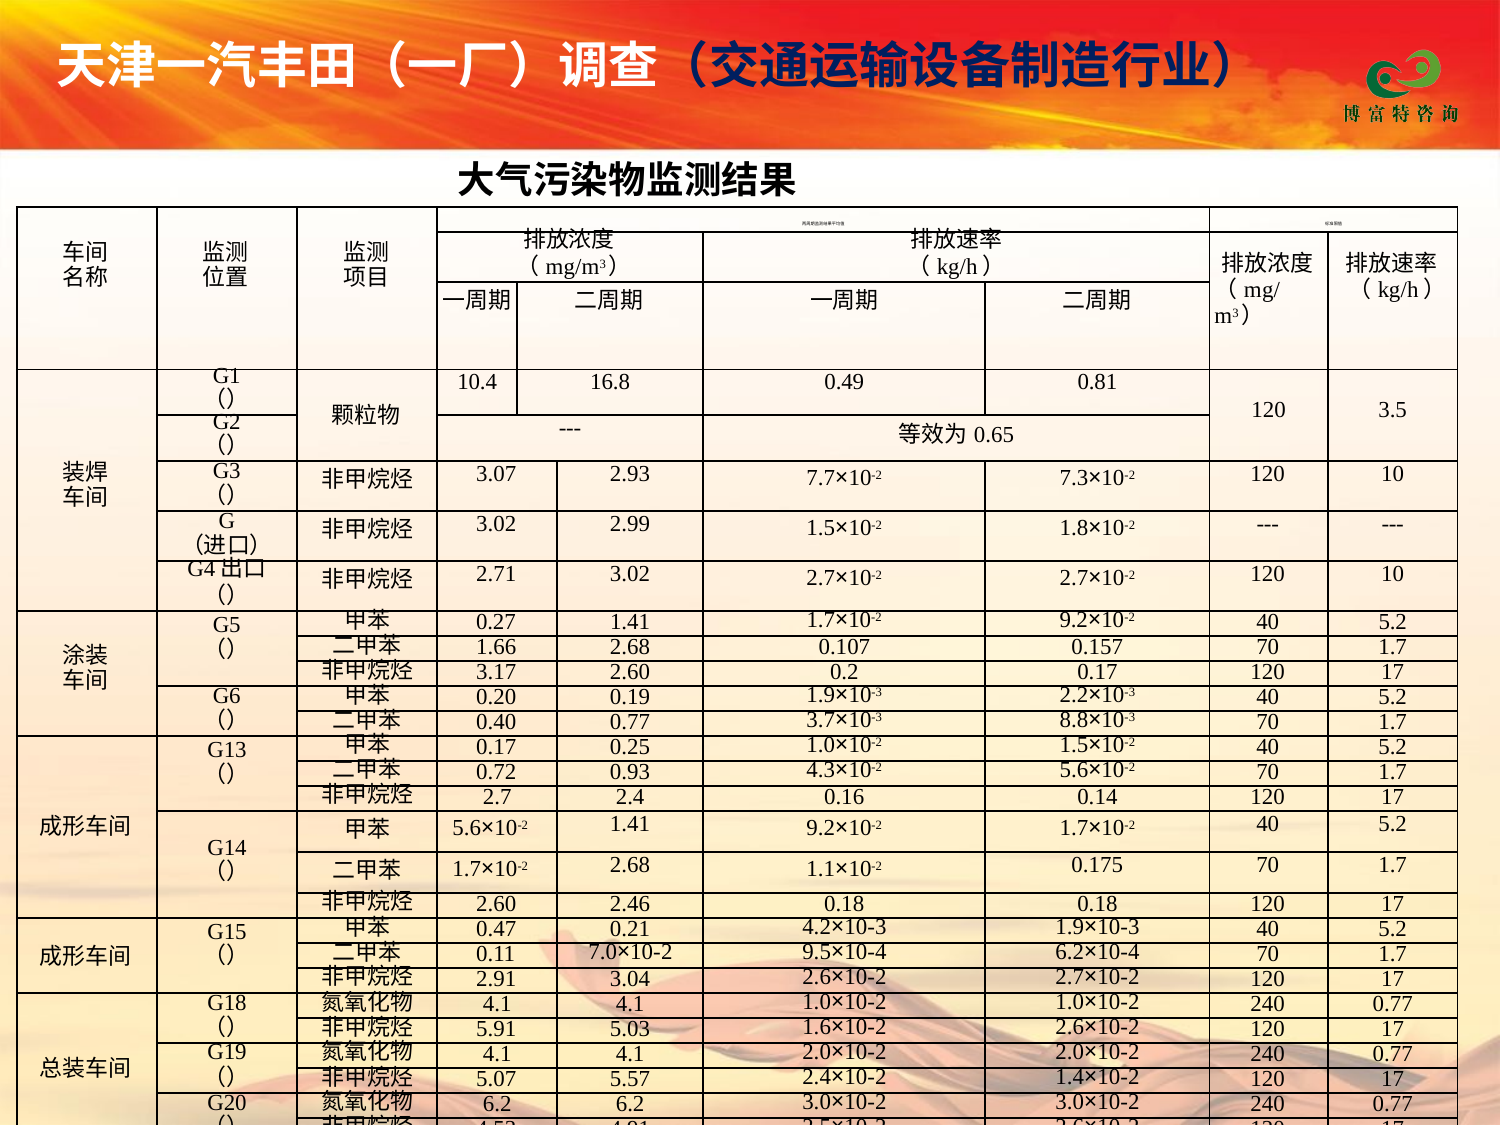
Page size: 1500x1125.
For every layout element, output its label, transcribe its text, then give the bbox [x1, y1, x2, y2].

table_cell 排放浓度 （mg/m3） [1210, 233, 1327, 369]
table_cell 120 [1210, 370, 1327, 460]
table_cell 70 [1210, 637, 1327, 660]
table_cell 2.93 [558, 462, 702, 510]
table_cell 0.157 [986, 637, 1209, 660]
table_cell 1.5×10-2 [986, 737, 1209, 760]
table_cell 1.41 [558, 812, 702, 851]
table_cell 10.4 [438, 370, 516, 414]
table_cell 240 [1210, 1094, 1327, 1117]
table_cell 0.93 [558, 762, 702, 785]
table_cell 1.7 [1329, 712, 1457, 735]
table_cell 一周期 [704, 283, 984, 369]
table_cell 2.60 [438, 894, 556, 917]
table_cell 5.6×10-2 [986, 762, 1209, 785]
table_cell G14 （） [158, 812, 296, 917]
table_cell 甲苯 [298, 612, 436, 635]
table_cell 1.7×10-2 [438, 853, 556, 892]
table_cell 2.0×10-2 [704, 1044, 984, 1067]
table_cell 120 [1210, 1119, 1327, 1125]
table_cell 2.2×10-3 [986, 687, 1209, 710]
table_cell 3.07 [438, 462, 556, 510]
table_cell G19 （） [158, 1044, 296, 1092]
table_cell 17 [1329, 662, 1457, 685]
table_cell 1.7 [1329, 637, 1457, 660]
table_cell 0.40 [438, 712, 556, 735]
table_cell 2.6×10-2 [986, 1119, 1209, 1125]
table_cell 120 [1210, 894, 1327, 917]
table_cell 2.6×10-2 [704, 969, 984, 992]
table_cell 2.46 [558, 894, 702, 917]
text_box 大气污染物监测结果 [455, 155, 800, 201]
table_cell 二甲苯 [298, 712, 436, 735]
table_cell 40 [1210, 612, 1327, 635]
table_cell G3 （） [158, 462, 296, 510]
table_cell 总装车间 [18, 994, 156, 1125]
table_cell 0.2 [704, 662, 984, 685]
table_cell 装焊 车间 [18, 370, 156, 610]
table_cell 氮氧化物 [298, 1044, 436, 1067]
table_cell 120 [1210, 662, 1327, 685]
table_cell 5.57 [558, 1069, 702, 1092]
table_cell 3.02 [558, 562, 702, 610]
table_cell 10 [1329, 462, 1457, 510]
table_cell 5.91 [438, 1019, 556, 1042]
table_cell 16.8 [518, 370, 702, 414]
table_cell 等效为0.65 [704, 416, 1209, 460]
table_cell 4.1 [558, 1044, 702, 1067]
table_cell G5 （） [158, 612, 296, 685]
table_cell 10 [1329, 562, 1457, 610]
table_cell 二甲苯 [298, 853, 436, 892]
table_cell 二周期 [986, 283, 1209, 369]
table_cell 3.7×10-3 [704, 712, 984, 735]
table_cell 涂装 车间 [18, 612, 156, 735]
table_cell 120 [1210, 1069, 1327, 1092]
table_cell 4.1 [558, 994, 702, 1017]
table_cell 2.7×10-2 [704, 562, 984, 610]
table_cell 120 [1210, 787, 1327, 810]
table_cell 甲苯 [298, 919, 436, 942]
table_cell 1.0×10-2 [986, 994, 1209, 1017]
table_cell 1.7×10-2 [704, 612, 984, 635]
table_cell 6.2×10-4 [986, 944, 1209, 967]
table_cell 二甲苯 [298, 944, 436, 967]
table_cell 非甲烷烃 [298, 1019, 436, 1042]
table_cell 40 [1210, 737, 1327, 760]
table_cell 240 [1210, 994, 1327, 1017]
table_cell --- [1329, 512, 1457, 560]
table_cell 2.7×10-2 [986, 562, 1209, 610]
table_cell 3.17 [438, 662, 556, 685]
table_cell 1.0×10-2 [704, 994, 984, 1017]
table_cell 0.81 [986, 370, 1209, 414]
table_cell G6 （） [158, 687, 296, 735]
table_cell 1.7 [1329, 853, 1457, 892]
table_cell 70 [1210, 853, 1327, 892]
table_cell 0.20 [438, 687, 556, 710]
table_cell 4.91 [558, 1119, 702, 1125]
table_cell 非甲烷烃 [298, 787, 436, 810]
table_cell 5.6×10-2 [438, 812, 556, 851]
table_cell 3.02 [438, 512, 556, 560]
table_cell 9.5×10-4 [704, 944, 984, 967]
table_cell 0.77 [1329, 1044, 1457, 1067]
table_cell 6.2 [558, 1094, 702, 1117]
table_cell 5.2 [1329, 737, 1457, 760]
table_cell 17 [1329, 894, 1457, 917]
table_cell 0.21 [558, 919, 702, 942]
table_cell 5.03 [558, 1019, 702, 1042]
table_cell 3.0×10-2 [986, 1094, 1209, 1117]
table_cell 0.77 [1329, 994, 1457, 1017]
table_cell G13 （） [158, 737, 296, 810]
title 天津一汽丰田（一厂）调查（交通运输设备制造行业） [54, 33, 1265, 206]
table_header 标准限值 [1210, 208, 1457, 231]
table_cell 0.25 [558, 737, 702, 760]
table_cell 0.11 [438, 944, 556, 967]
table_cell 0.27 [438, 612, 556, 635]
table_cell 9.2×10-2 [986, 612, 1209, 635]
table_cell 二甲苯 [298, 637, 436, 660]
table_cell 甲苯 [298, 737, 436, 760]
table_cell 4.3×10-2 [704, 762, 984, 785]
table_cell 4.2×10-3 [704, 919, 984, 942]
table_cell 8.8×10-3 [986, 712, 1209, 735]
table_cell 非甲烷烃 [298, 512, 436, 560]
table_cell 成形车间 [18, 919, 156, 992]
table_cell 5.07 [438, 1069, 556, 1092]
table_cell 非甲烷烃 [298, 562, 436, 610]
table_cell 排放浓度 （mg/m3） [438, 233, 702, 281]
table_cell 3.04 [558, 969, 702, 992]
table_cell 成形车间 [18, 737, 156, 917]
text_box [42, 25, 1292, 206]
table_cell 0.77 [558, 712, 702, 735]
table_cell 0.18 [704, 894, 984, 917]
table_cell 2.71 [438, 562, 556, 610]
table_cell 1.8×10-2 [986, 512, 1209, 560]
table_cell 氮氧化物 [298, 1094, 436, 1117]
table_cell 2.60 [558, 662, 702, 685]
table_cell G15 （） [158, 919, 296, 992]
table_cell 2.7×10-2 [986, 969, 1209, 992]
table_cell 4.1 [438, 994, 556, 1017]
table_header 两周期监测结果平均值 [438, 208, 1209, 231]
table_cell 2.7 [438, 787, 556, 810]
table_cell 0.19 [558, 687, 702, 710]
table_cell --- [438, 416, 702, 460]
table_cell G18 （） [158, 994, 296, 1042]
table_cell G2 （） [158, 416, 296, 460]
table_cell 40 [1210, 687, 1327, 710]
table_cell G4出口 （） [158, 562, 296, 610]
table_header 车间 名称 [18, 208, 156, 369]
table_cell 一周期 [438, 283, 516, 369]
table_cell 2.91 [438, 969, 556, 992]
table_cell 0.175 [986, 853, 1209, 892]
table_cell 颗粒物 [298, 370, 436, 460]
table_cell 120 [1210, 562, 1327, 610]
table_cell 6.2 [438, 1094, 556, 1117]
table_cell 0.77 [1329, 1094, 1457, 1117]
table_cell 氮氧化物 [298, 994, 436, 1017]
table_cell 甲苯 [298, 812, 436, 851]
table_cell 7.0×10-2 [558, 944, 702, 967]
table_cell G1 （） [158, 370, 296, 414]
table_cell 120 [1210, 462, 1327, 510]
table_cell 2.5×10-2 [704, 1119, 984, 1125]
text_box [38, 21, 1288, 204]
table_cell 二周期 [518, 283, 702, 369]
table_cell 1.9×10-3 [704, 687, 984, 710]
table_cell 0.47 [438, 919, 556, 942]
table_cell 2.0×10-2 [986, 1044, 1209, 1067]
table_header 监测 位置 [158, 208, 296, 369]
table_cell 5.2 [1329, 919, 1457, 942]
table_cell 1.4×10-2 [986, 1069, 1209, 1092]
table_cell 1.0×10-2 [704, 737, 984, 760]
table_cell 0.16 [704, 787, 984, 810]
table_cell 40 [1210, 812, 1327, 851]
table_cell 非甲烷烃 [298, 894, 436, 917]
table_cell 9.2×10-2 [704, 812, 984, 851]
table_cell 3.0×10-2 [704, 1094, 984, 1117]
table_cell 1.7 [1329, 944, 1457, 967]
table_cell 甲苯 [298, 687, 436, 710]
table_cell 70 [1210, 762, 1327, 785]
table_cell 非甲烷烃 [298, 1069, 436, 1092]
table_cell 5.2 [1329, 687, 1457, 710]
table_cell 0.107 [704, 637, 984, 660]
table_cell 2.68 [558, 637, 702, 660]
table_cell 120 [1210, 1019, 1327, 1042]
table_cell G （进口） [158, 512, 296, 560]
table_cell 2.99 [558, 512, 702, 560]
table_cell 5.2 [1329, 612, 1457, 635]
table_cell 2.4×10-2 [704, 1069, 984, 1092]
table_cell 0.49 [704, 370, 984, 414]
table_cell 120 [1210, 969, 1327, 992]
table_cell --- [1210, 512, 1327, 560]
table_cell 1.5×10-2 [704, 512, 984, 560]
table_cell 7.7×10-2 [704, 462, 984, 510]
table_cell 1.7 [1329, 762, 1457, 785]
table_cell 5.2 [1329, 812, 1457, 851]
table_cell 1.7×10-2 [986, 812, 1209, 851]
table_cell 40 [1210, 919, 1327, 942]
table_cell 1.1×10-2 [704, 853, 984, 892]
table_cell 2.6×10-2 [986, 1019, 1209, 1042]
table_header 监测 项目 [298, 208, 436, 369]
table_cell 1.41 [558, 612, 702, 635]
table_cell 70 [1210, 712, 1327, 735]
table_cell 0.17 [986, 662, 1209, 685]
table_cell 7.3×10-2 [986, 462, 1209, 510]
table_cell 1.66 [438, 637, 556, 660]
table_cell 3.5 [1329, 370, 1457, 460]
table_cell 二甲苯 [298, 762, 436, 785]
picture [0, 0, 1500, 1125]
table_cell 17 [1329, 969, 1457, 992]
table_cell 排放速率 （kg/h） [704, 233, 1209, 281]
table_cell 2.68 [558, 853, 702, 892]
table_cell 240 [1210, 1044, 1327, 1067]
table_cell 非甲烷烃 [298, 462, 436, 510]
table_cell 0.14 [986, 787, 1209, 810]
table_cell 非甲烷烃 [298, 1119, 436, 1125]
table_cell 17 [1329, 1019, 1457, 1042]
table_cell 排放速率 （kg/h） [1329, 233, 1457, 369]
table_cell 1.6×10-2 [704, 1019, 984, 1042]
table_cell 17 [1329, 787, 1457, 810]
table_cell 非甲烷烃 [298, 969, 436, 992]
table_cell G20 （） [158, 1094, 296, 1125]
table_cell 2.4 [558, 787, 702, 810]
table_cell 17 [1329, 1119, 1457, 1125]
table_cell 17 [1329, 1069, 1457, 1092]
table_cell 1.9×10-3 [986, 919, 1209, 942]
table_cell 0.18 [986, 894, 1209, 917]
table_cell 0.17 [438, 737, 556, 760]
table_cell 70 [1210, 944, 1327, 967]
table_cell 0.72 [438, 762, 556, 785]
table_cell 4.53 [438, 1119, 556, 1125]
table_cell 4.1 [438, 1044, 556, 1067]
table_cell 非甲烷烃 [298, 662, 436, 685]
